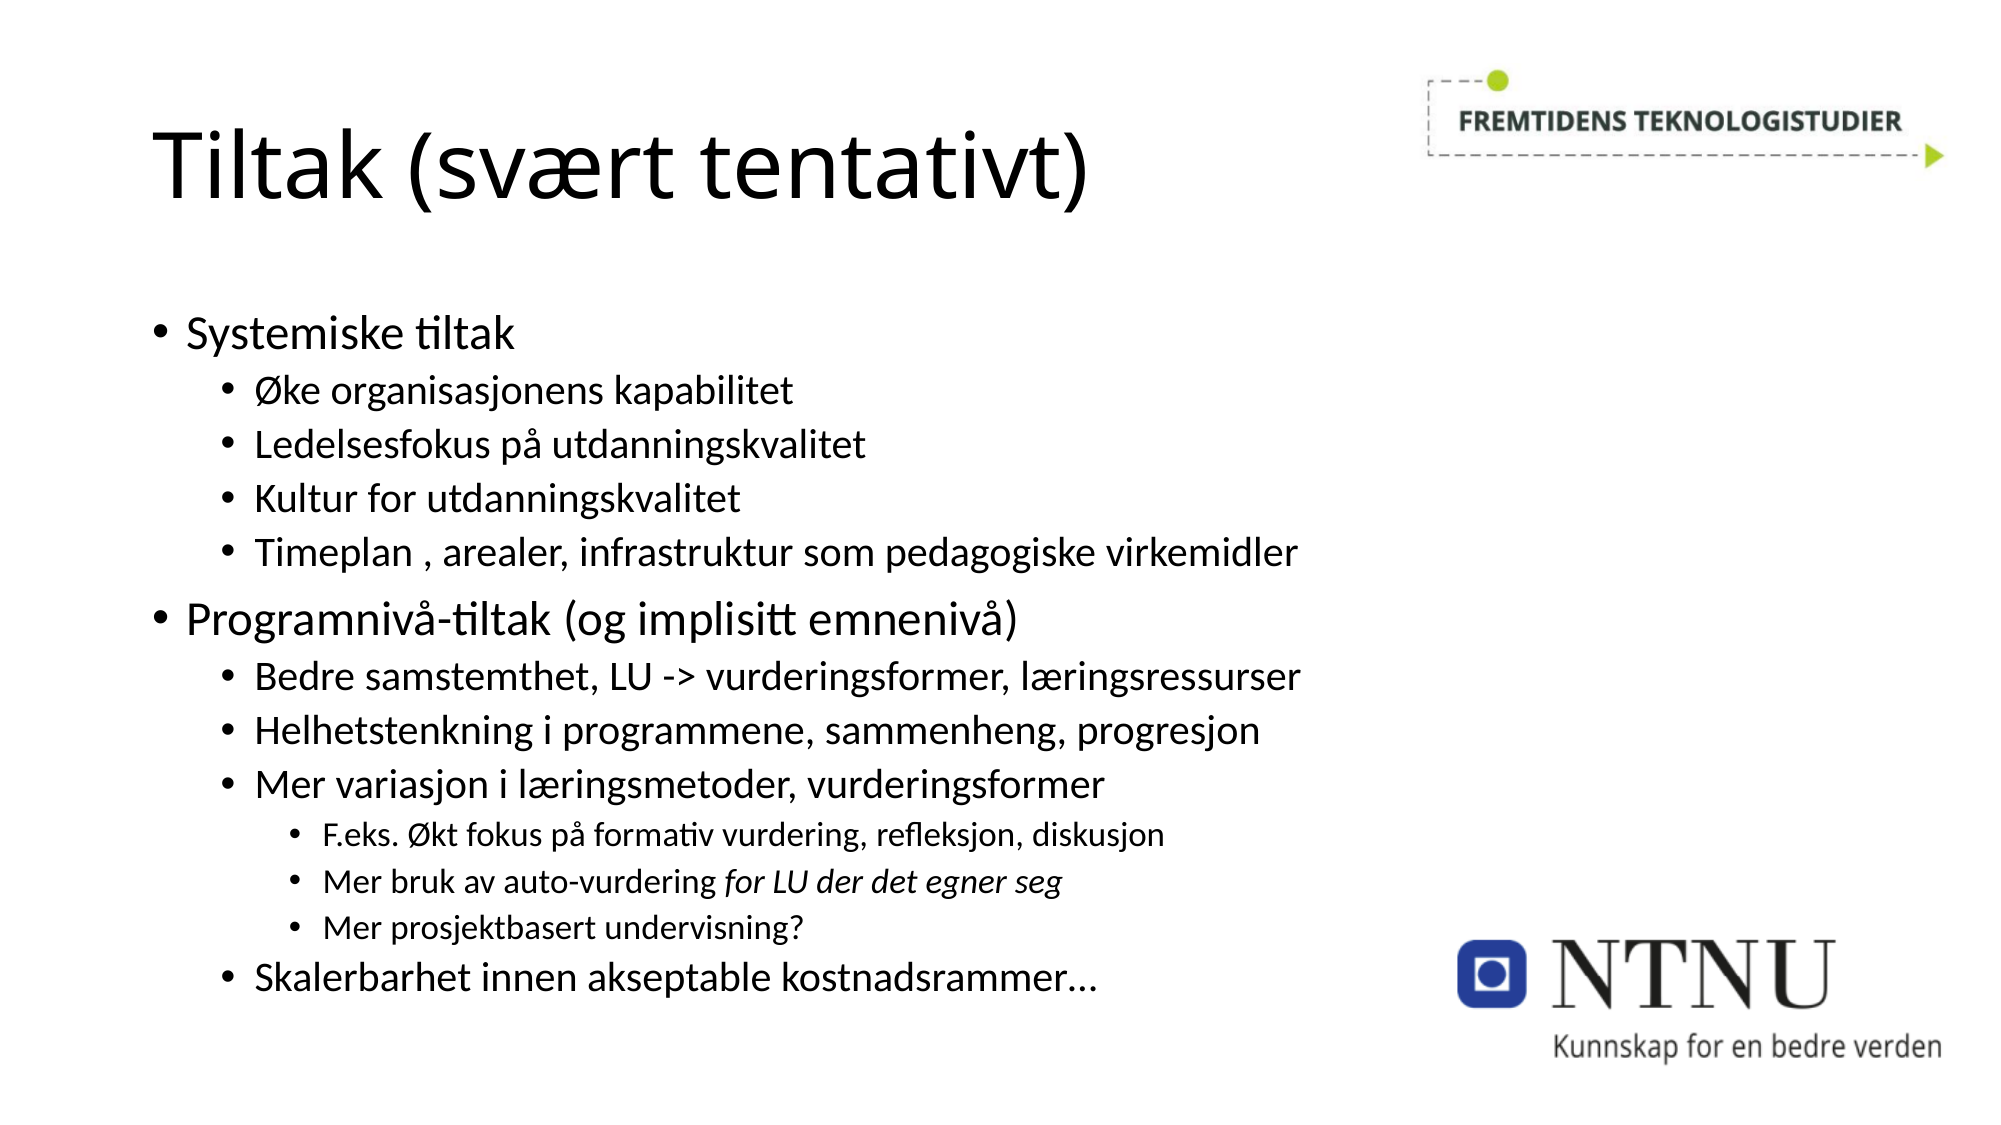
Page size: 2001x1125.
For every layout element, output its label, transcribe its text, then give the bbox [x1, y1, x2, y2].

title Tiltak (svært tentativt) [137, 59, 1863, 278]
list Systemiske tiltak Øke organisasjonens kapabilitet Ledelsesfokus på utdanningskvalitet Kultur for utdanningskvalitet Timeplan , arealer, infrastruktur som pedagogiske virkemidler Programnivå-tiltak (og implisitt emnenivå) Bedre samstemthet, LU -> vurderingsformer, læringsressurser Helhetstenkning i programmene, sammenheng, progresjon Mer variasjon i læringsmetoder, vurderingsformer F.eks. Økt fokus på formativ vurdering, refleksjon, diskusjon Mer bruk av auto-vurdering for LU der det egner seg Mer prosjektbasert undervisning? Skalerbarhet innen akseptable kostnadsrammer… [137, 299, 1863, 1014]
picture [1425, 914, 2001, 1074]
picture [1375, 63, 1978, 181]
